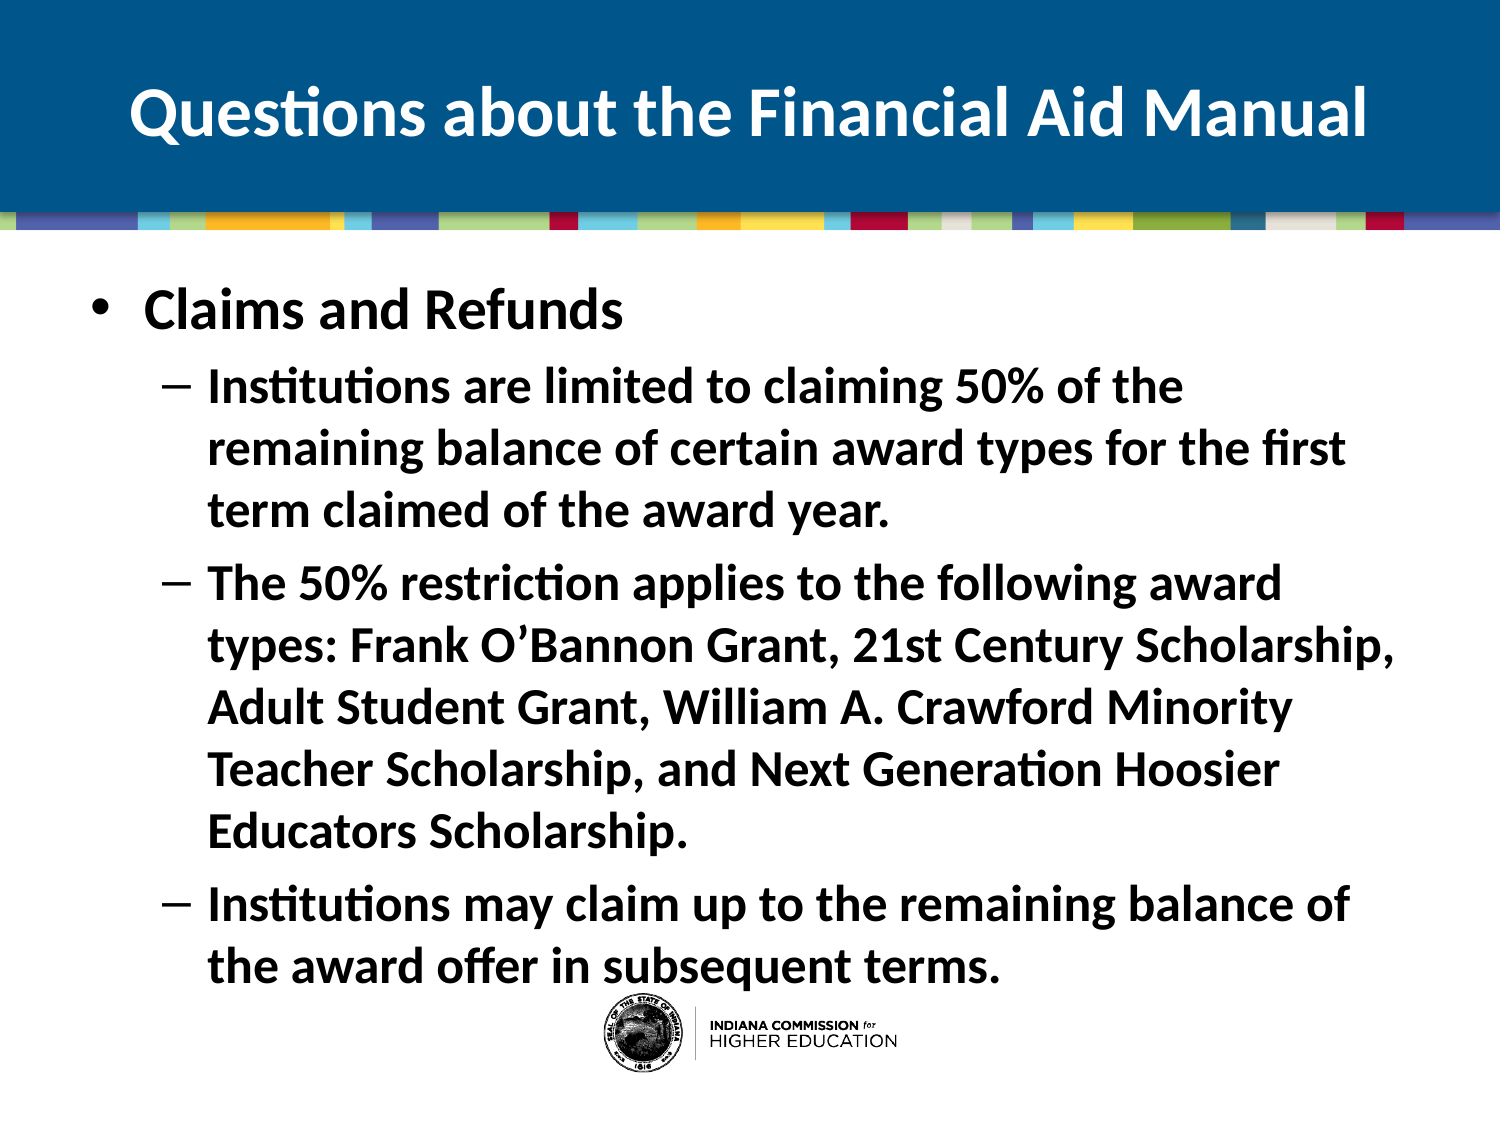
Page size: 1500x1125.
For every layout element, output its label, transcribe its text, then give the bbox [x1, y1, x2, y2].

title Questions about the Financial Aid Manual [75, 19, 1425, 197]
list Claims and Refunds Institutions are limited to claiming 50% of the remaining balance of certain award types for the first term claimed of the award year. The 50% restriction applies to the following award types: Frank O’Bannon Grant, 21st Century Scholarship, Adult Student Grant, William A. Crawford Minority Teacher Scholarship, and Next Generation Hoosier Educators Scholarship. Institutions may claim up to the remaining balance of the award offer in subsequent terms. [75, 262, 1425, 1005]
picture [0, 212, 1500, 1125]
